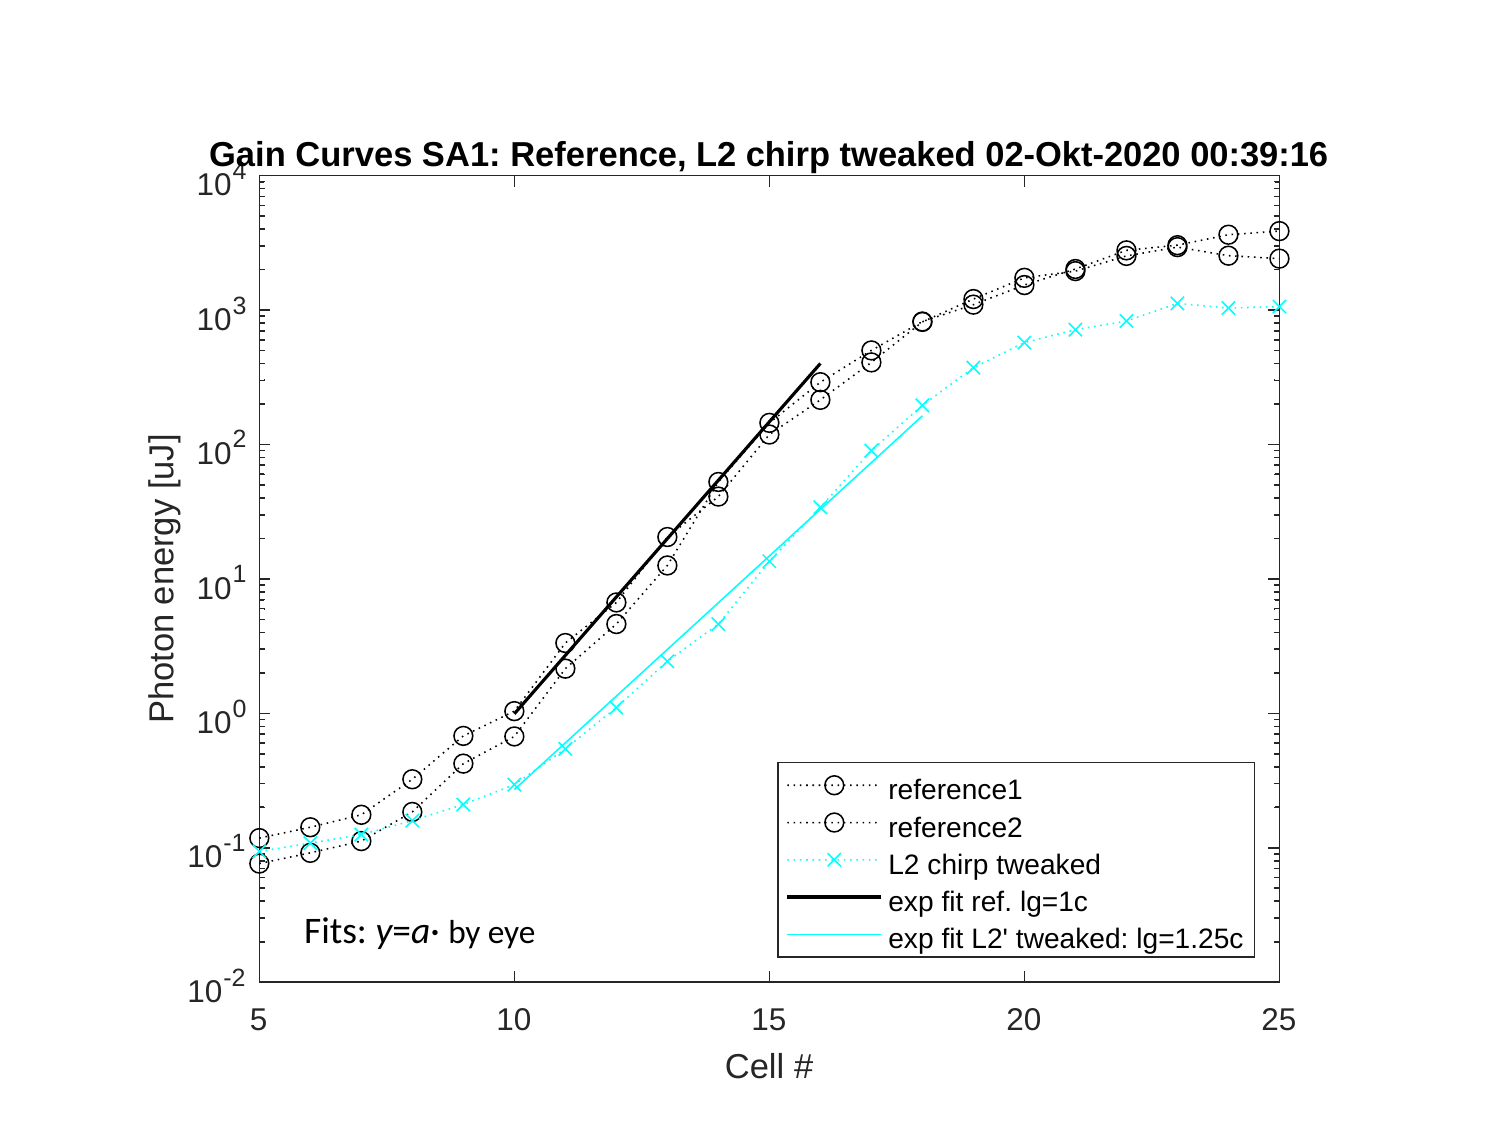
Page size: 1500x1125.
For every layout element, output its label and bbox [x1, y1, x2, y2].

list [88, 101, 1404, 1090]
